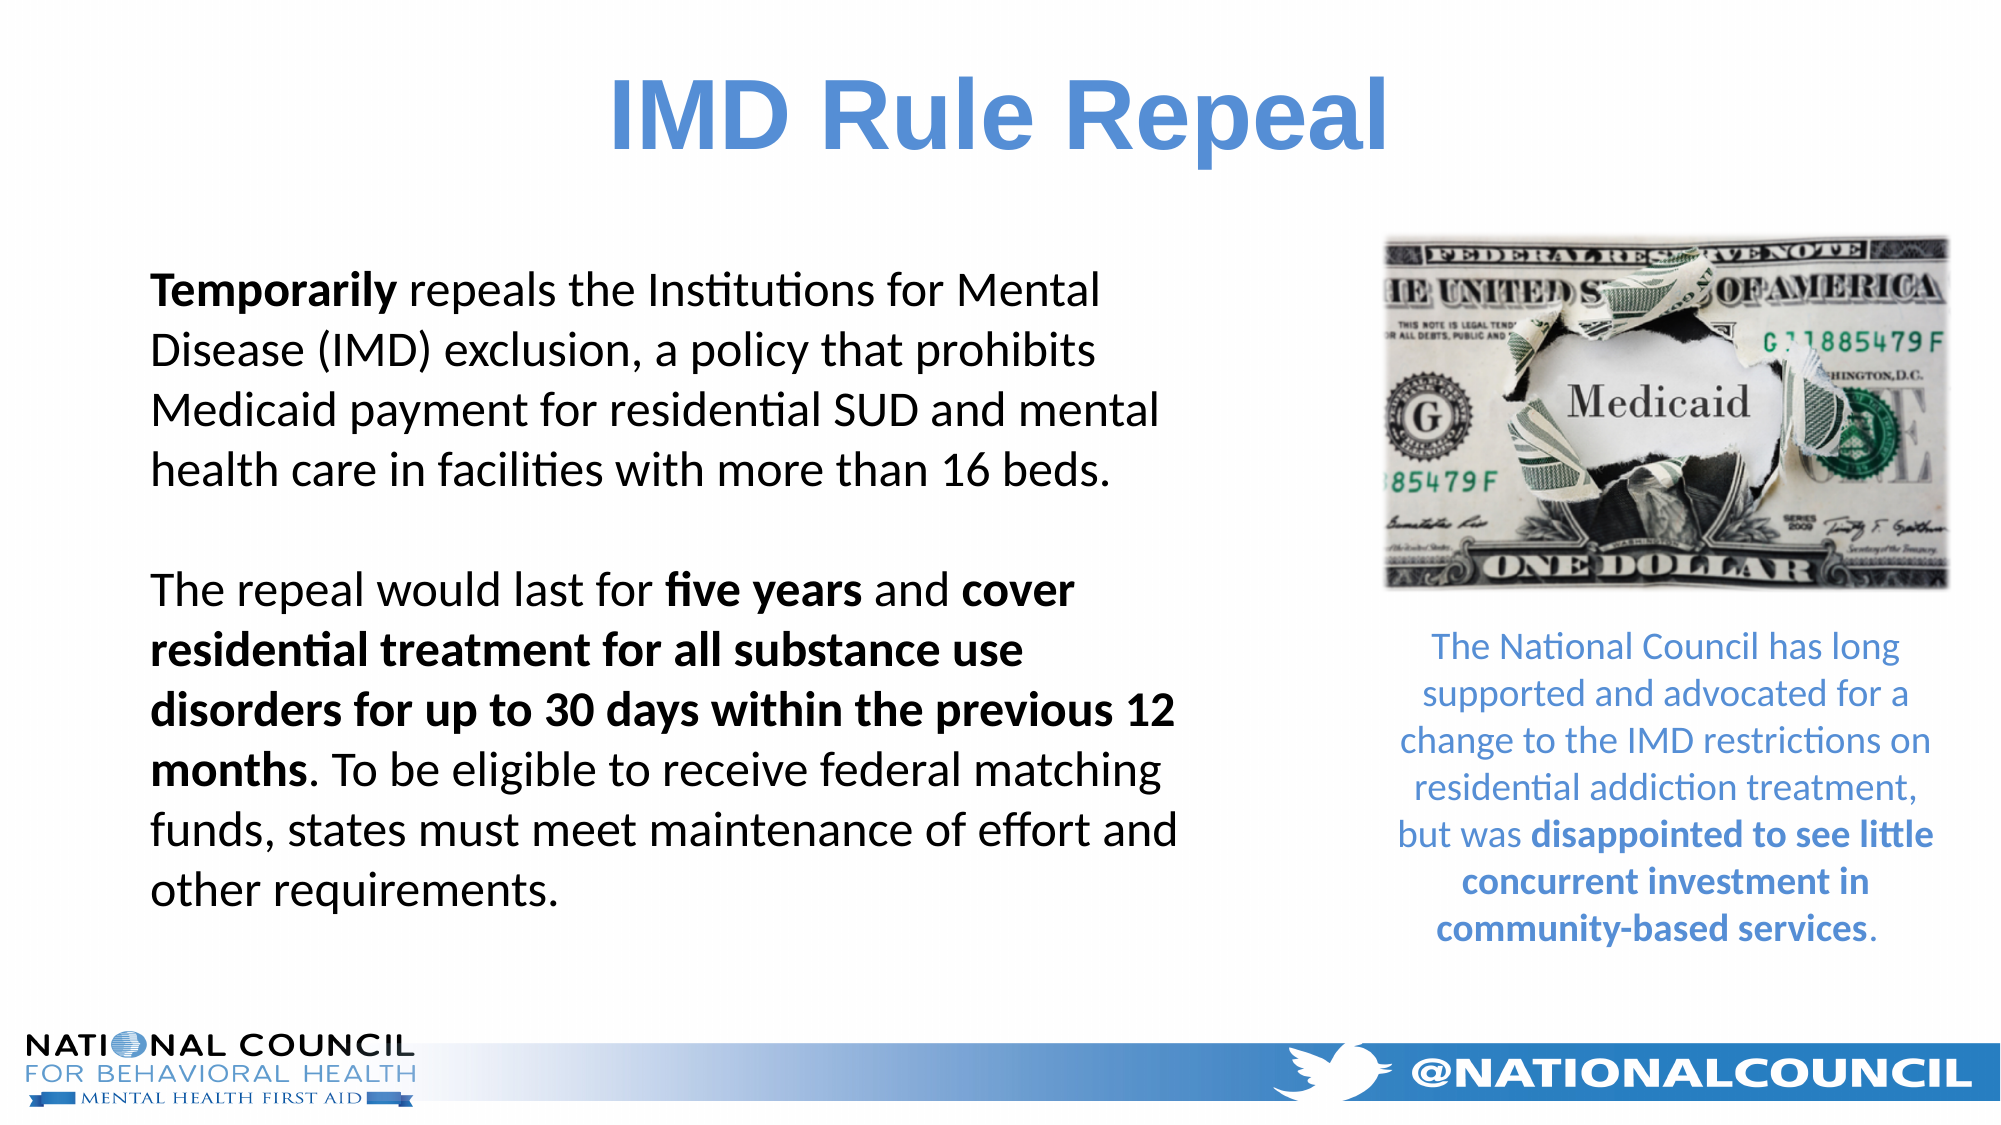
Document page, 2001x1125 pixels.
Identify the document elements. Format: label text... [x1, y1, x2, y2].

title IMD Rule Repeal [99, 52, 1900, 166]
picture [0, 0, 2001, 1125]
text_box Temporarily repeals the Institutions for Mental Disease (IMD) exclusion, a policy that prohibits Medicaid payment for residential SUD and mental health care in facilities with more than 16 beds. The repeal would last for five years and cover residential treatment for all substance use disorders for up to 30 days within the previous 12 months. To be eligible to receive federal matching funds, states must meet maintenance of effort and other requirements. [135, 249, 1238, 924]
list The National Council has long supported and advocated for a change to the IMD restrictions on residential addiction treatment, but was disappointed to see little concurrent investment in community-based services. [1381, 613, 1952, 969]
